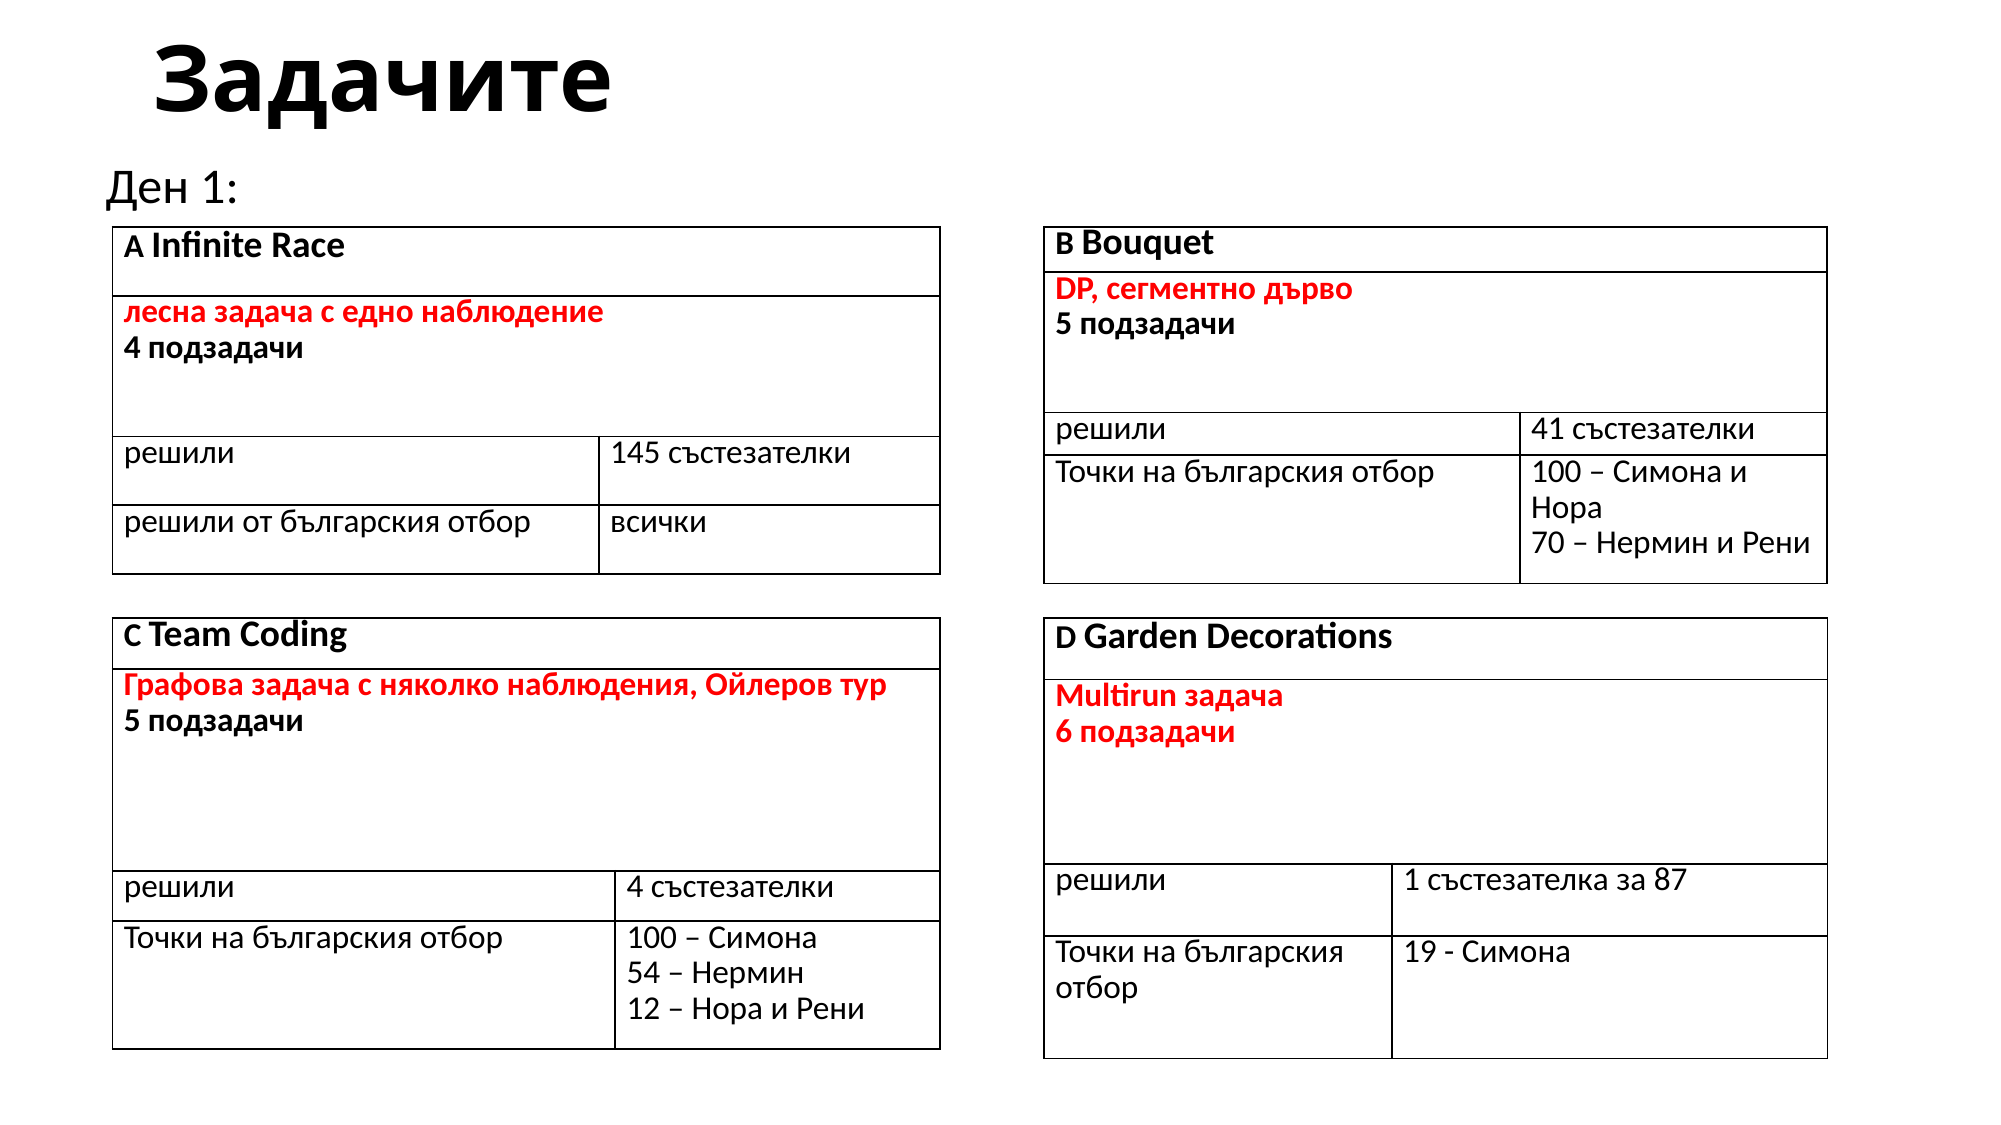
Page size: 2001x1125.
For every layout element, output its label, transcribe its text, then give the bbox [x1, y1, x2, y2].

table_cell 100 – Симона 54 – Нермин 12 – Нора и Рени [616, 922, 939, 1048]
table_cell Multirun задача 6 подзадачи [1045, 680, 1827, 863]
table_header C Team Coding [113, 619, 939, 668]
text_box Ден 1: [90, 145, 1653, 221]
table_cell решили [113, 437, 598, 504]
table_cell 19 - Симона [1393, 937, 1827, 1058]
table_cell Графова задача с няколко наблюдения, Ойлеров тур 5 подзадачи [113, 670, 939, 870]
table_cell DP, сегментно дърво 5 подзадачи [1045, 273, 1826, 412]
table_header B Bouquet [1045, 228, 1826, 271]
table_cell решили [113, 872, 614, 920]
table_cell Точки на българския отбор [113, 922, 614, 1048]
table_cell решили [1045, 865, 1391, 935]
table_cell 1 състезателкa за 87 [1393, 865, 1827, 935]
table_cell Точки на българския отбор [1045, 937, 1391, 1058]
table_cell решили [1045, 413, 1519, 454]
table_cell всички [600, 506, 939, 573]
table_cell лесна задача с едно наблюдение 4 подзадачи [113, 297, 939, 436]
table_cell 4 състезателки [616, 872, 939, 920]
table_cell 145 състезателки [600, 437, 939, 504]
table_header D Garden Decorations [1045, 619, 1827, 679]
table_cell 100 – Симона и Нора 70 – Нермин и Рени [1521, 456, 1826, 583]
table_cell 41 състезателки [1521, 413, 1826, 454]
title Задачите [137, 17, 1863, 146]
table_header А Infinite Race [113, 228, 939, 295]
table_cell Точки на българския отбор [1045, 456, 1519, 583]
table_cell решили от българския отбор [113, 506, 598, 573]
